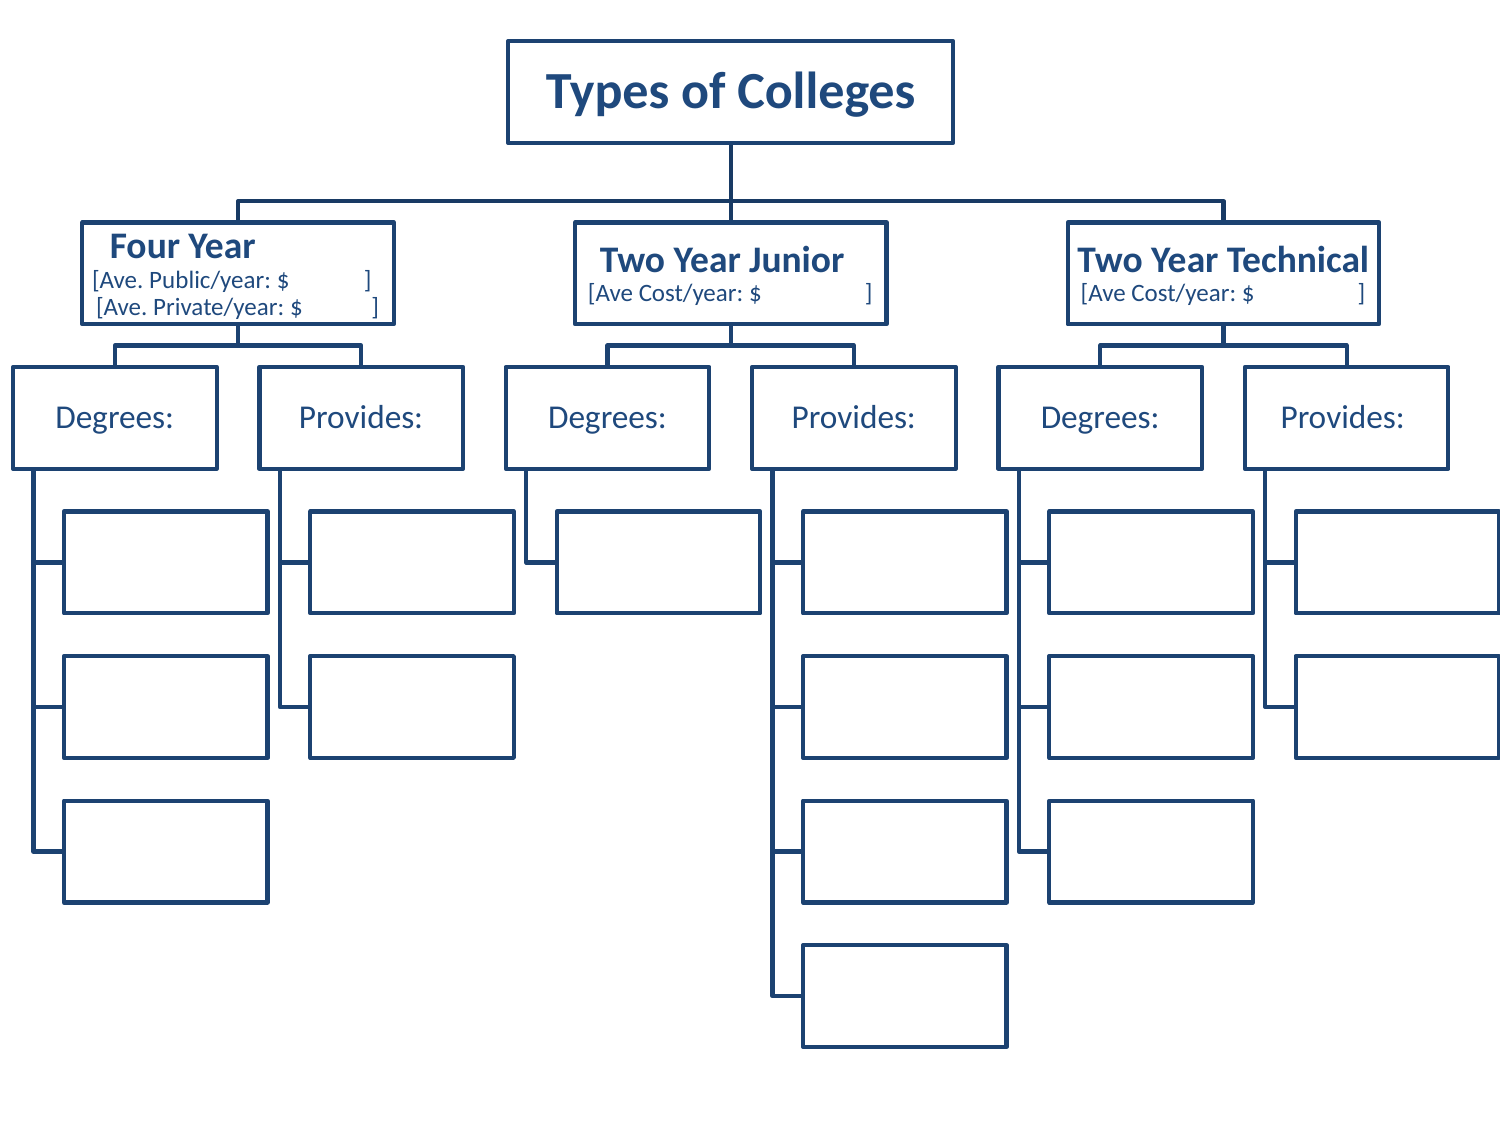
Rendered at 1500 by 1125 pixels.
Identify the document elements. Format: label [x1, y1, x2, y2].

text_box [12, 12, 1500, 1113]
